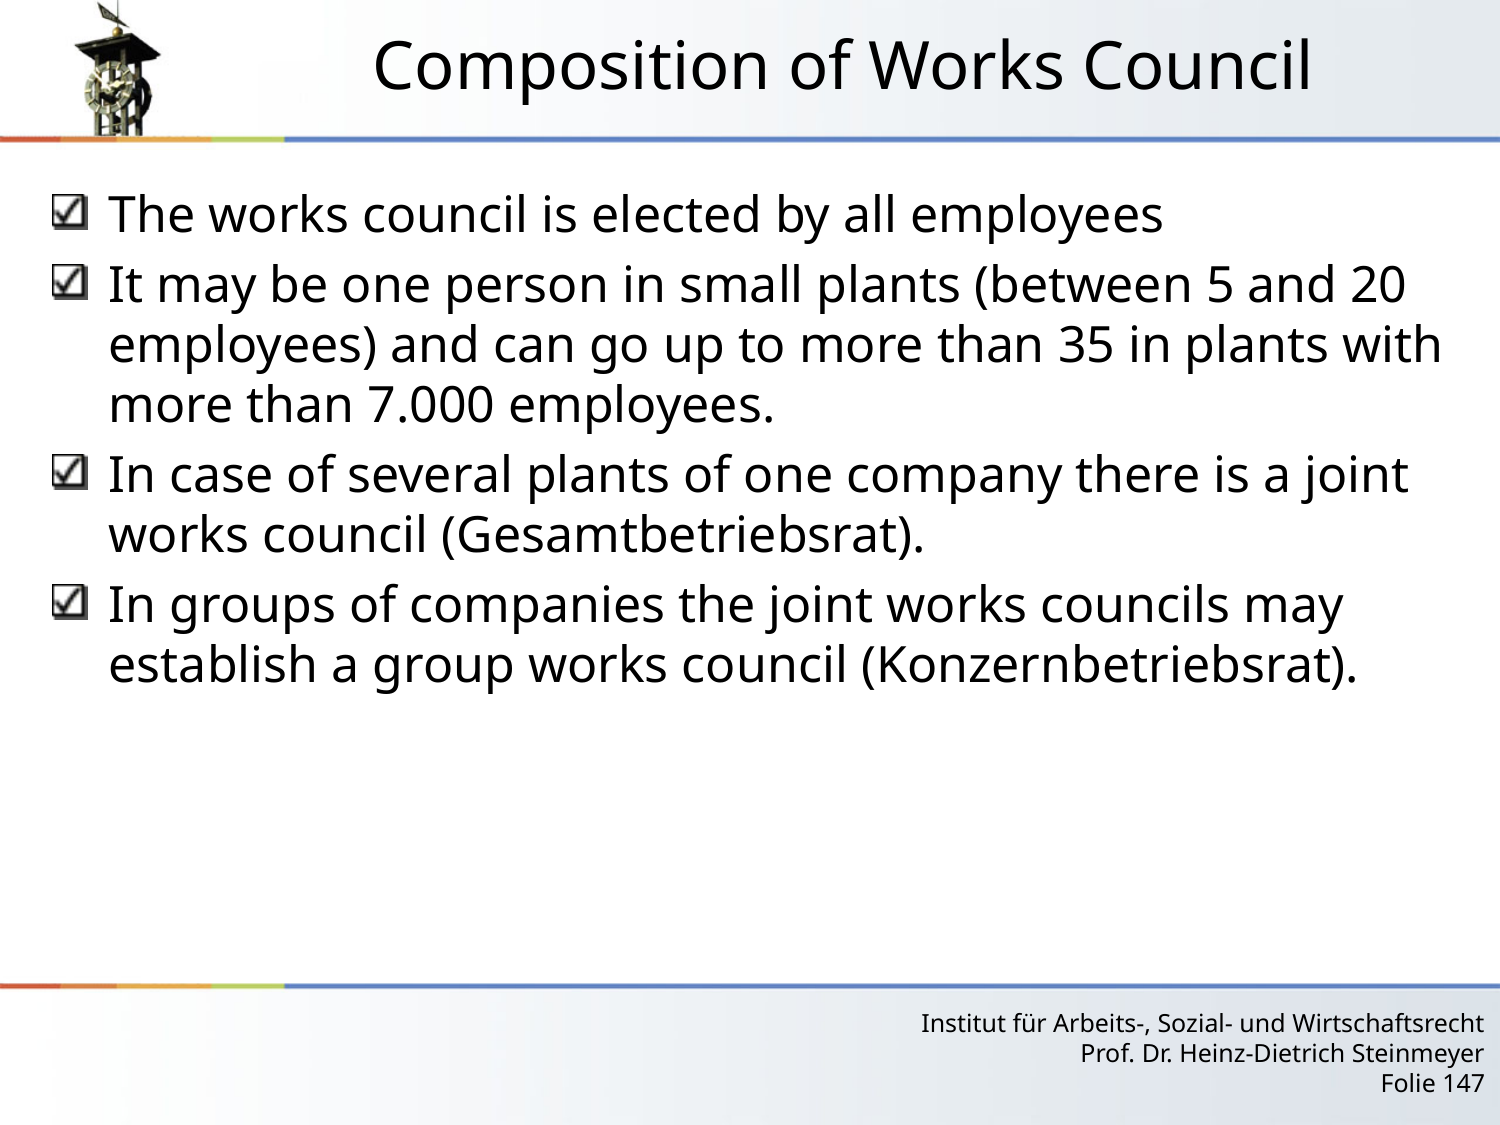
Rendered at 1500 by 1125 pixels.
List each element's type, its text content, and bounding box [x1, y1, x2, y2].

picture [0, 0, 1500, 150]
picture [52, 264, 88, 300]
list The works council is elected by all employees It may be one person in small plants (between 5 and 20 employees) and can go up to more than 35 in plants with more than 7.000 employees. In case of several plants of one company there is a joint works council (Gesamtbetriebsrat). In groups of companies the joint works councils may establish a group works council (Konzernbetriebsrat). [37, 174, 1463, 975]
picture [52, 454, 88, 490]
picture [52, 194, 88, 230]
picture [0, 974, 1500, 1125]
picture [52, 584, 88, 620]
title Composition of Works Council [212, 0, 1475, 125]
